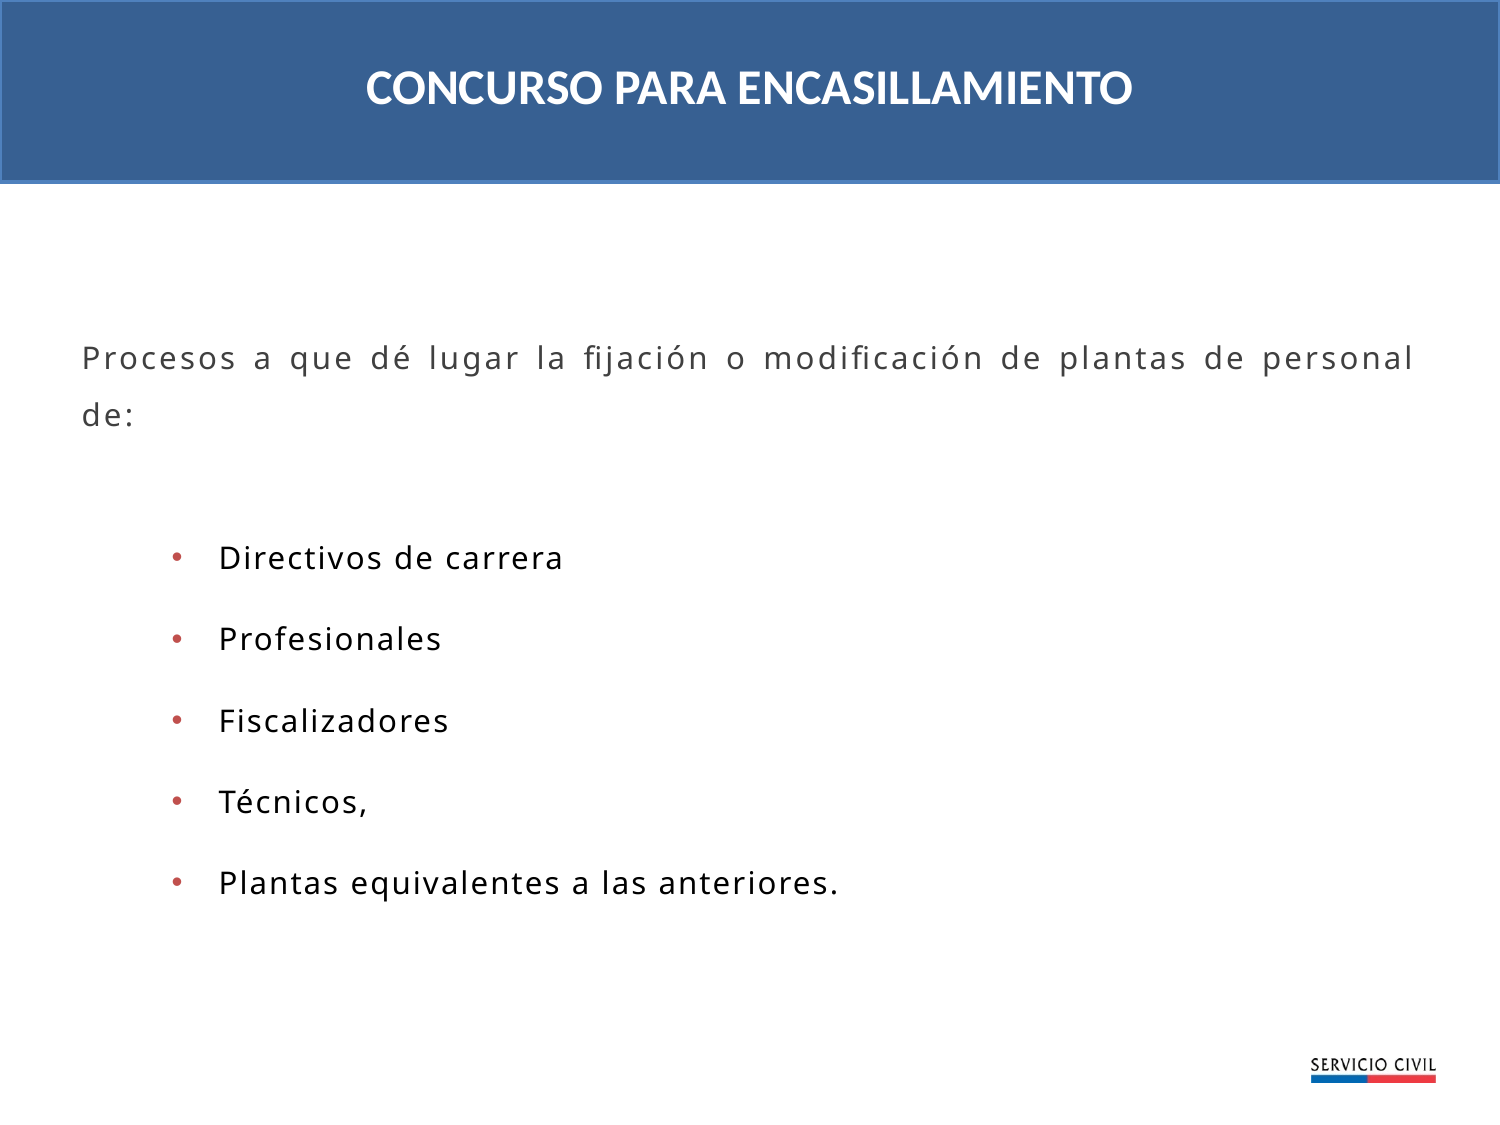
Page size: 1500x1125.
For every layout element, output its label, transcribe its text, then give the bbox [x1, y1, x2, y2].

list CONCURSO PARA ENCASILLAMIENTO [66, 47, 1434, 170]
picture [1311, 1058, 1436, 1083]
list Procesos a que dé lugar la fijación o modificación de plantas de personal de: Directivos de carrera Profesionales Fiscalizadores Técnicos, Plantas equivalentes a las anteriores. [66, 312, 1434, 1009]
